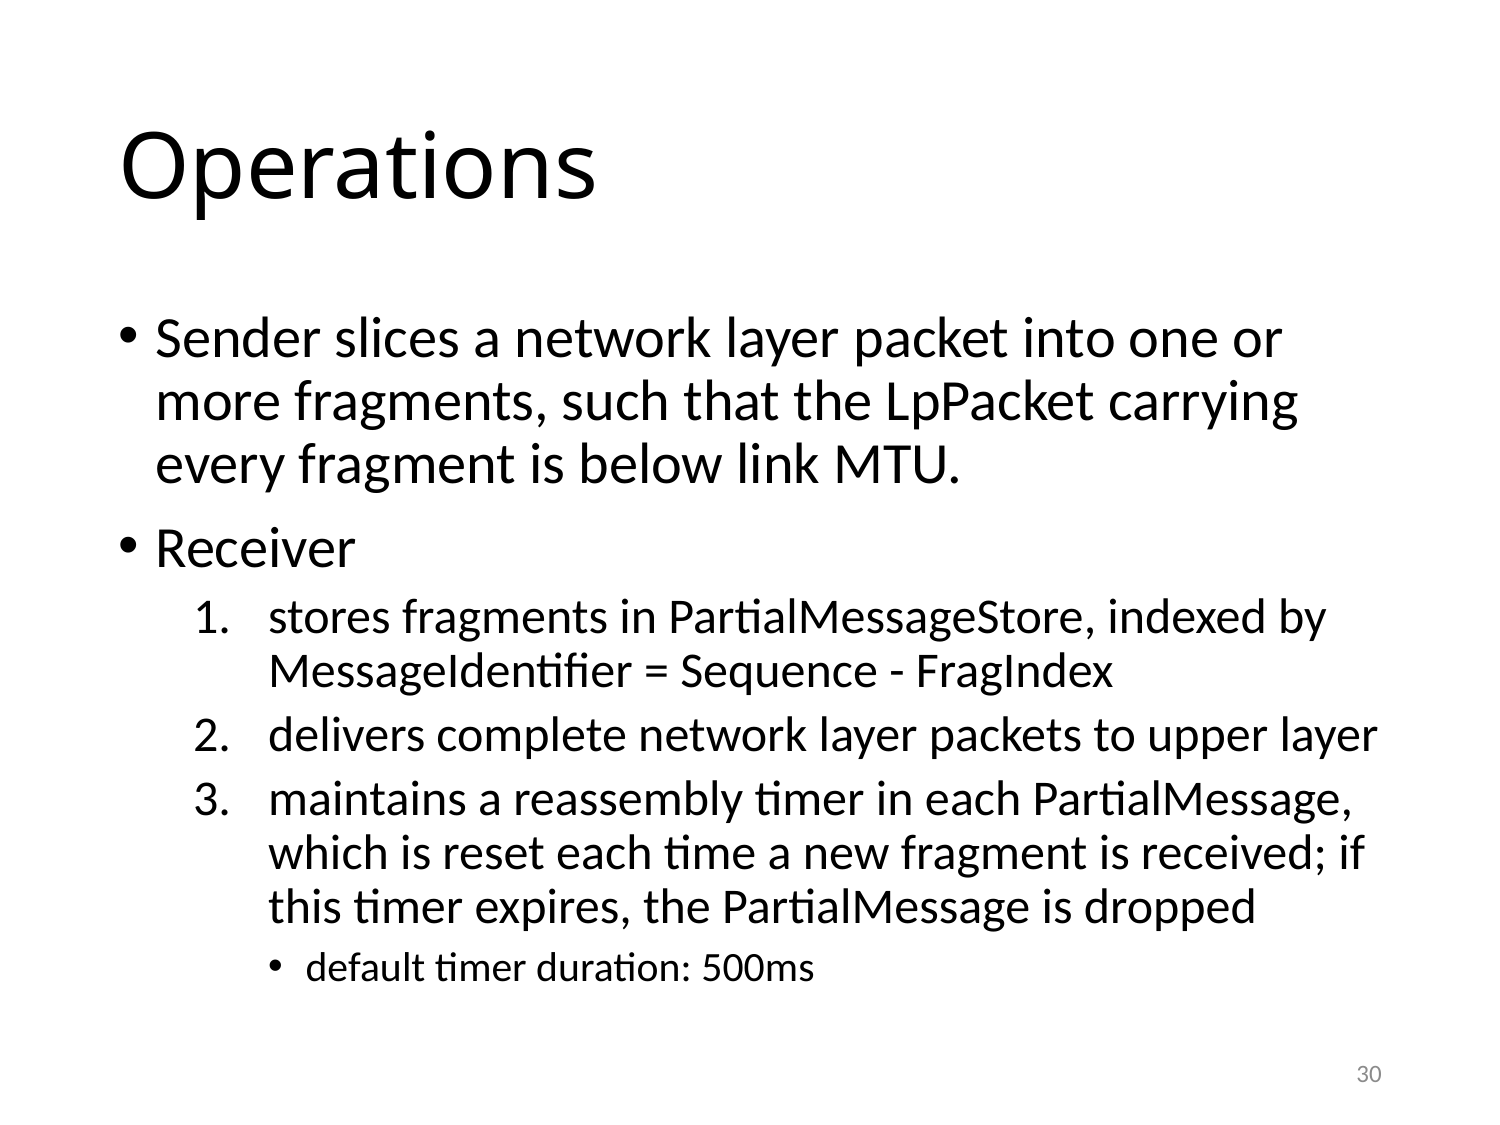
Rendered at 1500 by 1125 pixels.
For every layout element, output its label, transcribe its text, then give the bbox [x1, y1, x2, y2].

list Sender slices a network layer packet into one or more fragments, such that the LpPacket carrying every fragment is below link MTU. Receiver stores fragments in PartialMessageStore, indexed by MessageIdentifier = Sequence - FragIndex delivers complete network layer packets to upper layer maintains a reassembly timer in each PartialMessage, which is reset each time a new fragment is received; if this timer expires, the PartialMessage is dropped default timer duration: 500ms [103, 299, 1397, 1014]
slide_number 30 [1059, 1042, 1397, 1103]
title Operations [103, 59, 1397, 278]
